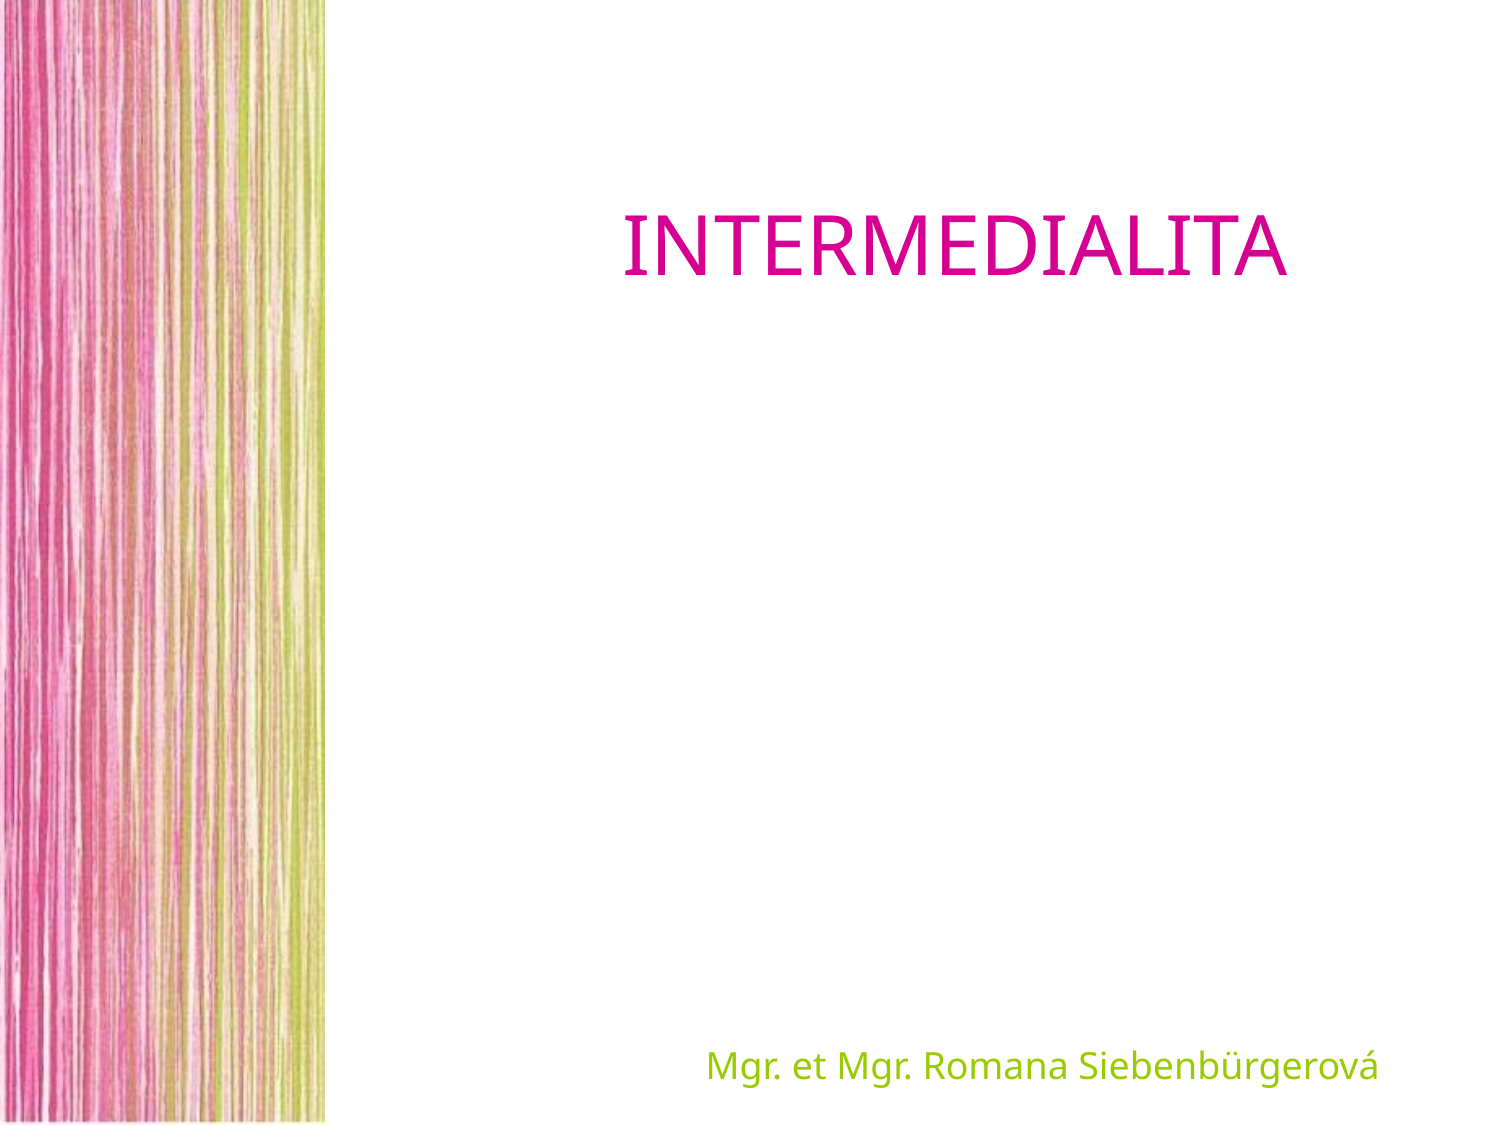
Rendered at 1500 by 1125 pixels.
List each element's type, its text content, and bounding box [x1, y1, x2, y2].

picture [0, 0, 325, 1125]
text_box Mgr. et Mgr. Romana Siebenbürgerová [690, 1034, 1500, 1095]
text_box INTERMEDIALITA [608, 184, 1500, 300]
